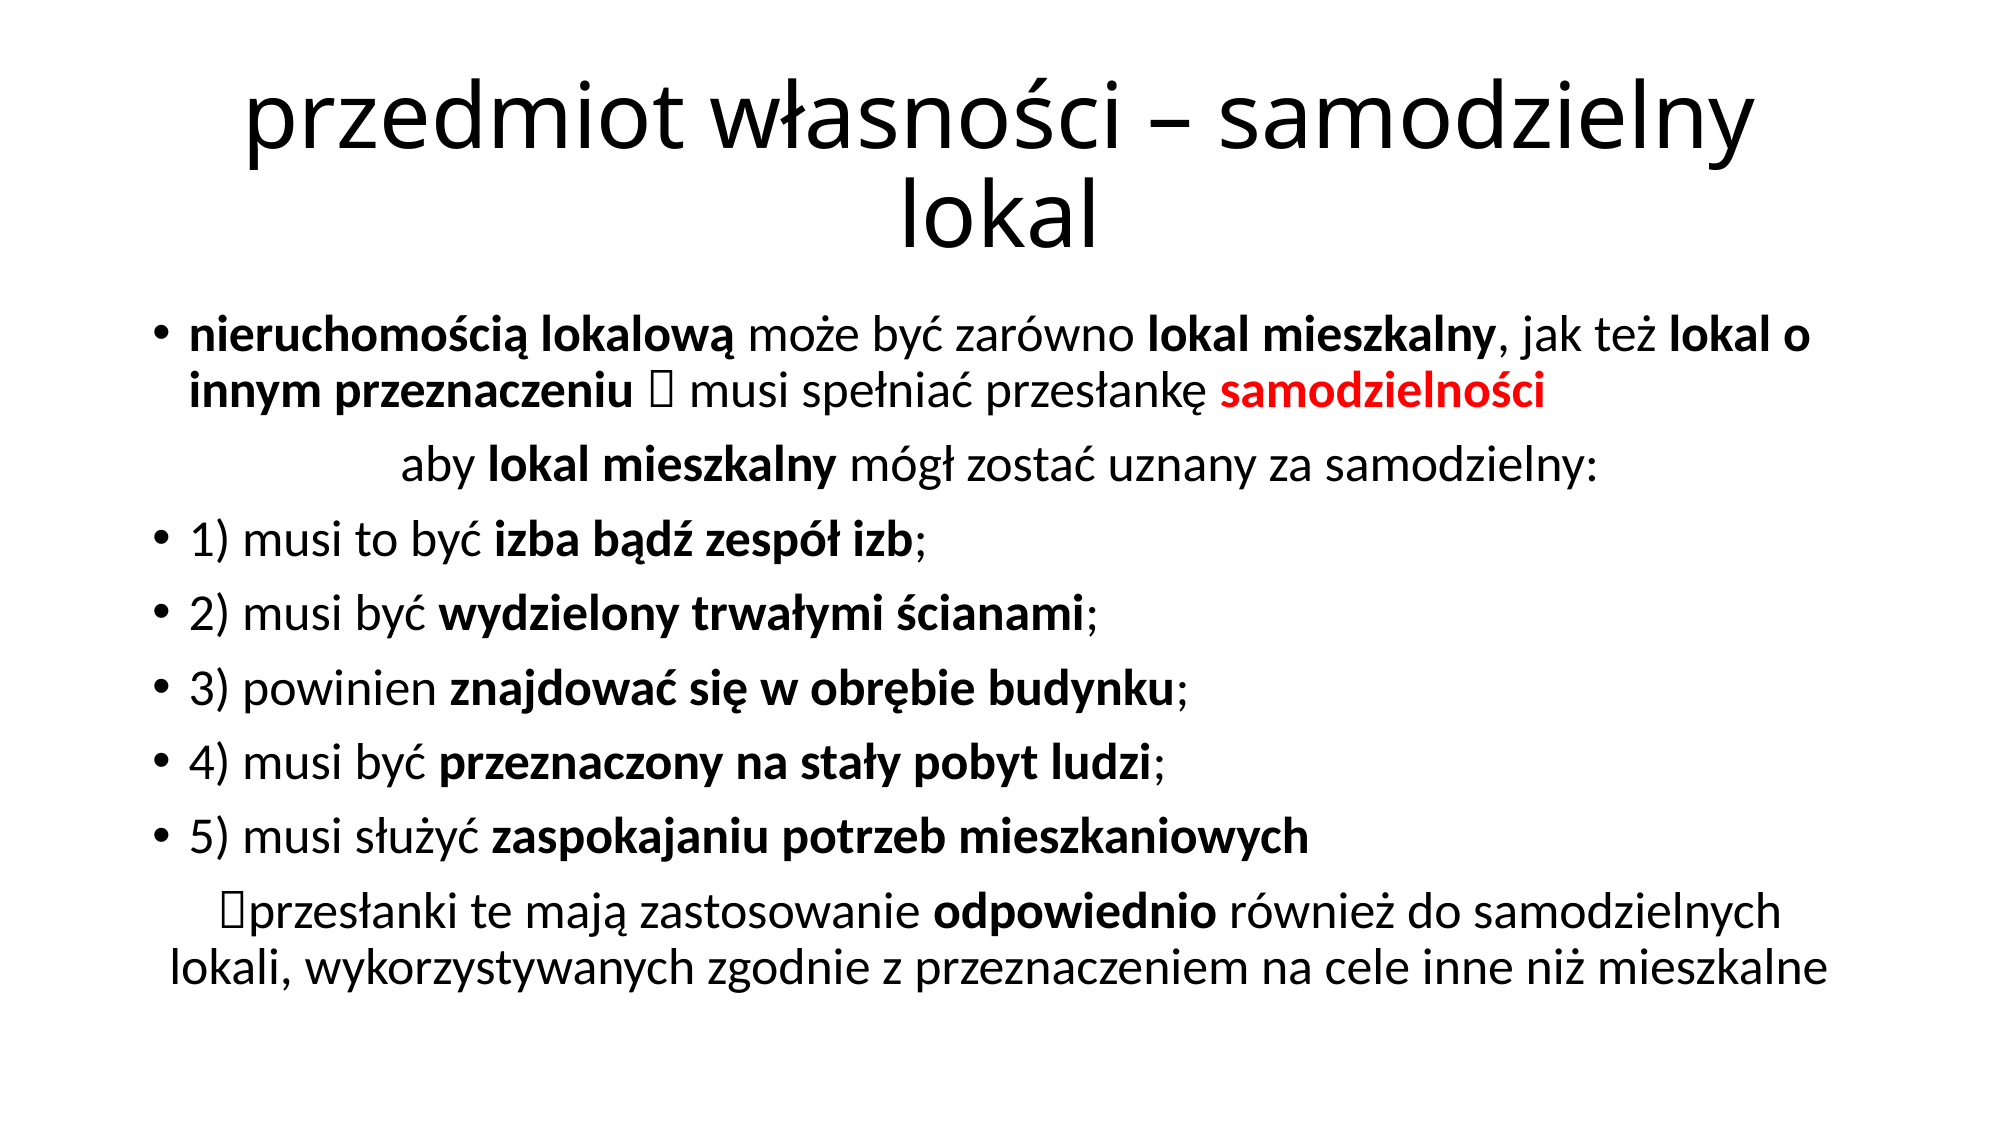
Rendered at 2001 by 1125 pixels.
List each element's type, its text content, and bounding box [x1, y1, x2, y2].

title przedmiot własności – samodzielny lokal [137, 59, 1863, 278]
list nieruchomością lokalową może być zarówno lokal mieszkalny, jak też lokal o innym przeznaczeniu  musi spełniać przesłankę samodzielności aby lokal mieszkalny mógł zostać uznany za samodzielny: 1) musi to być izba bądź zespół izb; 2) musi być wydzielony trwałymi ścianami; 3) powinien znajdować się w obrębie budynku; 4) musi być przeznaczony na stały pobyt ludzi; 5) musi służyć zaspokajaniu potrzeb mieszkaniowych przesłanki te mają zastosowanie odpowiednio również do samodzielnych lokali, wykorzystywanych zgodnie z przeznaczeniem na cele inne niż mieszkalne [137, 299, 1863, 1014]
